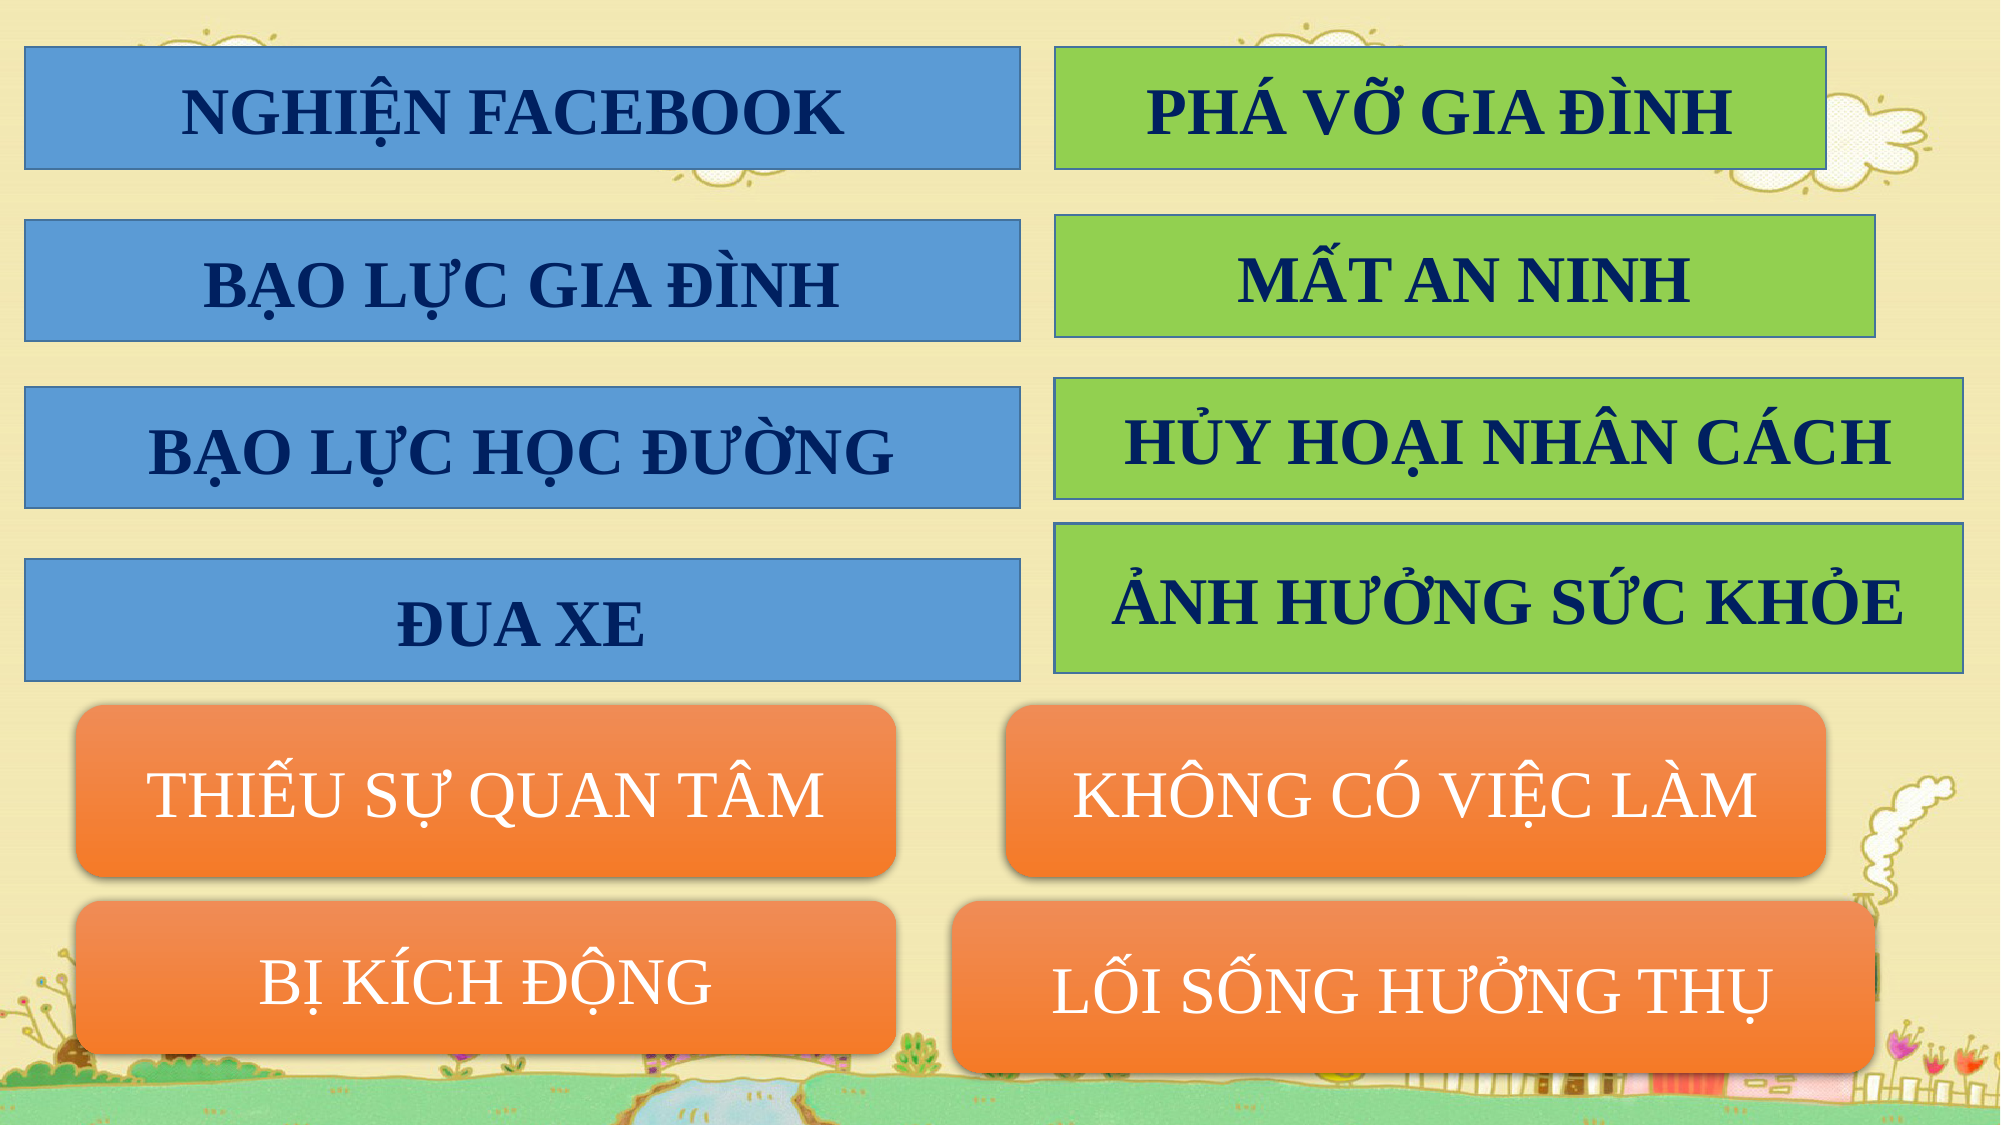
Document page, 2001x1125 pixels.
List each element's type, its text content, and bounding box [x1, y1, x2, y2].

text_box BẠO LỰC HỌC ĐƯỜNG [24, 386, 1021, 509]
text_box PHÁ VỠ GIA ĐÌNH [1054, 46, 1827, 170]
text_box THIẾU SỰ QUAN TÂM [76, 704, 897, 877]
picture [0, 0, 2001, 1125]
text_box KHÔNG CÓ VIỆC LÀM [1005, 704, 1826, 877]
text_box HỦY HOẠI NHÂN CÁCH [1053, 377, 1964, 500]
text_box BẠO LỰC GIA ĐÌNH [24, 219, 1021, 342]
text_box LỐI SỐNG HƯỞNG THỤ [952, 900, 1875, 1073]
text_box ẢNH HƯỞNG SỨC KHỎE [1053, 522, 1964, 674]
text_box ĐUA XE [24, 558, 1021, 682]
text_box NGHIỆN FACEBOOK [24, 46, 1021, 170]
text_box BỊ KÍCH ĐỘNG [76, 900, 897, 1055]
text_box MẤT AN NINH [1054, 214, 1876, 338]
